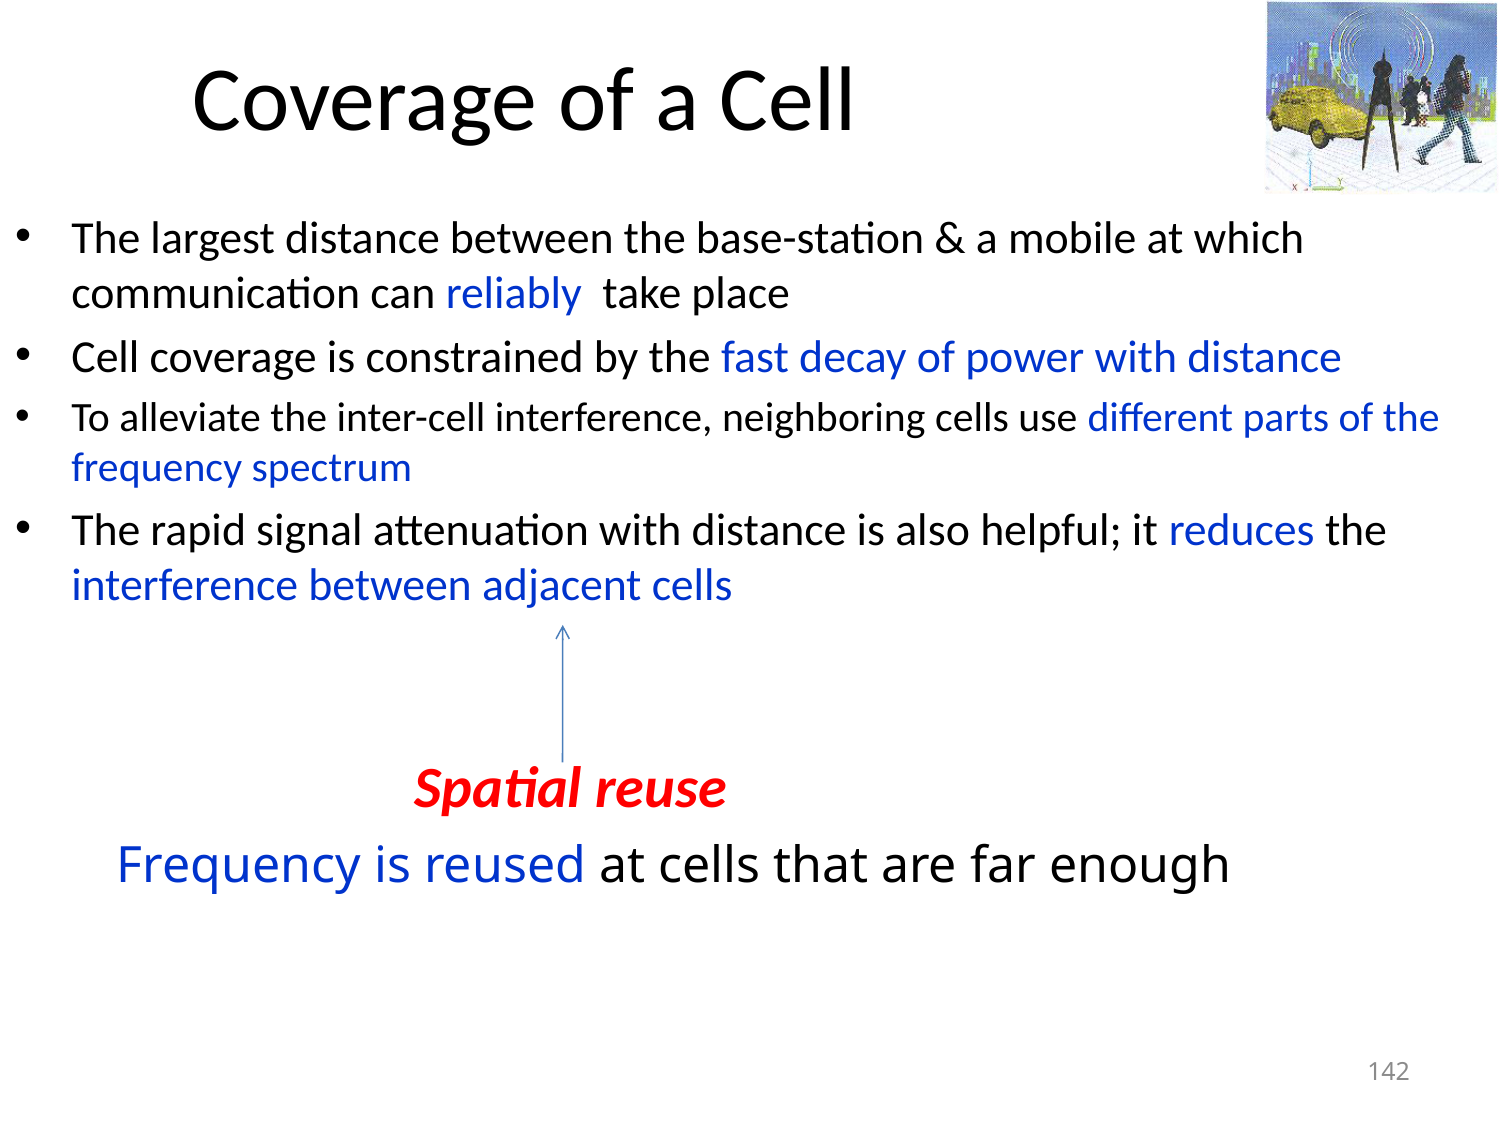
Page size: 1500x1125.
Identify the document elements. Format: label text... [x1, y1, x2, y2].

text_box Frequency is reused at cells that are far enough [50, 824, 1450, 900]
slide_number 142 [1074, 1042, 1425, 1103]
title Coverage of a Cell [0, 0, 1201, 188]
list The largest distance between the base-station & a mobile at which communication can reliably take place Cell coverage is constrained by the fast decay of power with distance To alleviate the inter-cell interference, neighboring cells use different parts of the frequency spectrum The rapid signal attenuation with distance is also helpful; it reduces the interference between adjacent cells Spatial reuse [0, 199, 1500, 943]
picture [1262, 0, 1500, 195]
